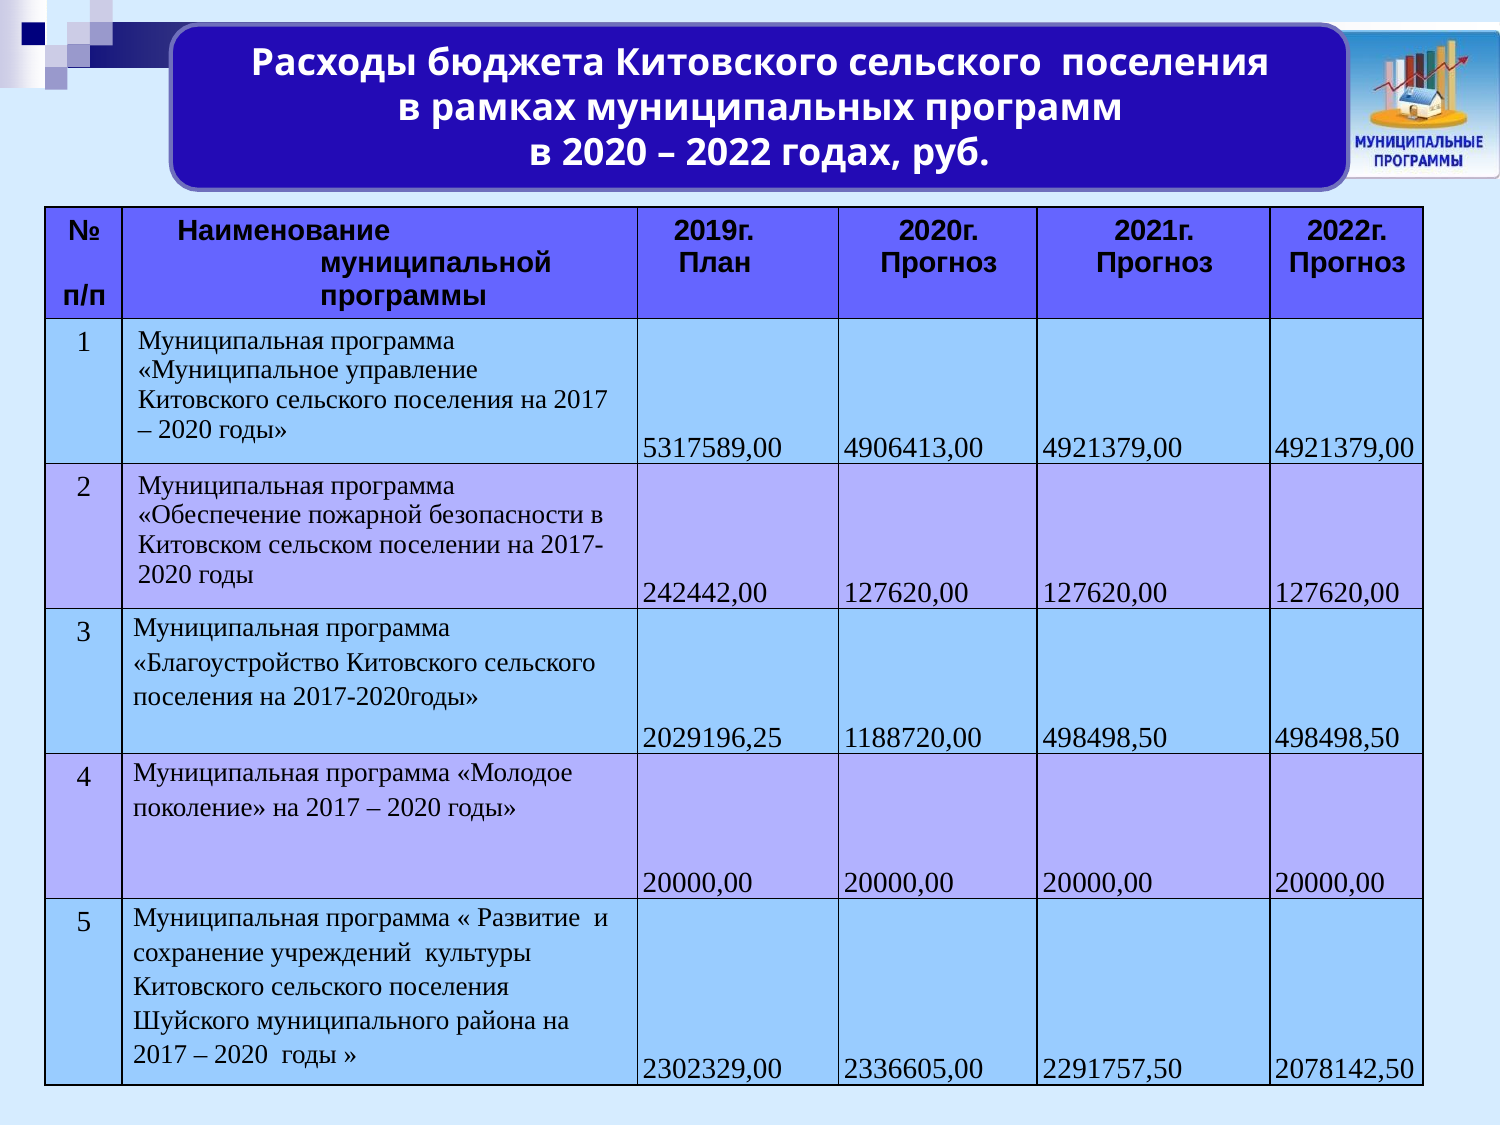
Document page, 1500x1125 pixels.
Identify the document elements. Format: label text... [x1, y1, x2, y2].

table_cell 4921379,00 [1038, 319, 1269, 463]
table_cell 1188720,00 [839, 609, 1036, 753]
table_cell 127620,00 [839, 464, 1036, 608]
table_cell 4921379,00 [1271, 319, 1422, 463]
table_cell Муниципальная программа «Муниципальное управление Китовского сельского поселения на 2017 – 2020 годы» [123, 319, 637, 463]
text_box [45, 45, 67, 67]
text_box [67, 44, 90, 68]
text_box [89, 22, 113, 46]
table_cell Муниципальная программа « Развитие и сохранение учреждений культуры Китовского сельского поселения Шуйского муниципального района на 2017 – 2020 годы » [123, 899, 637, 1084]
table_cell 20000,00 [1271, 754, 1422, 898]
table_header № п/п [46, 208, 121, 318]
table_cell 20000,00 [839, 754, 1036, 898]
text_box Расходы бюджета Китовского сельского поселения в рамках муниципальных программ в 2020 – 2022 годах, руб. [248, 36, 1271, 174]
table_cell 4906413,00 [839, 319, 1036, 463]
text_box [0, 0, 47, 88]
table_cell Муниципальная программа «Молодое поколение» на 2017 – 2020 годы» [123, 754, 637, 898]
table_cell 20000,00 [638, 754, 838, 898]
table_cell 127620,00 [1038, 464, 1269, 608]
table_cell Муниципальная программа «Благоустройство Китовского сельского поселения на 2017-2020годы» [123, 609, 637, 753]
table_cell 498498,50 [1271, 609, 1422, 753]
table_cell 3 [46, 609, 121, 753]
table_header 2022г. Прогноз [1271, 208, 1422, 318]
table_cell 2302329,00 [638, 899, 838, 1084]
table_cell 4 [46, 754, 121, 898]
text_box [170, 24, 1349, 190]
table_header 2019г. План [638, 208, 838, 318]
table_cell 2 [46, 464, 121, 608]
table_cell 5317589,00 [638, 319, 838, 463]
text_box [67, 22, 89, 44]
table_cell 2029196,25 [638, 609, 838, 753]
table_header 2020г. Прогноз [839, 208, 1036, 318]
text_box [89, 0, 113, 22]
table_cell 498498,50 [1038, 609, 1269, 753]
table_cell 20000,00 [1038, 754, 1269, 898]
table_cell 127620,00 [1271, 464, 1422, 608]
table_cell 2078142,50 [1271, 899, 1422, 1084]
text_box [1339, 30, 1500, 179]
table_header Наименование муниципальной программы [123, 208, 637, 318]
text_box [21, 22, 45, 46]
text_box [90, 22, 1500, 68]
table_cell 2336605,00 [839, 899, 1036, 1084]
table_cell 242442,00 [638, 464, 838, 608]
table_cell 1 [46, 319, 121, 463]
table_cell 5 [46, 899, 121, 1084]
table_header 2021г. Прогноз [1038, 208, 1269, 318]
text_box [45, 67, 68, 90]
table_cell Муниципальная программа «Обеспечение пожарной безопасности в Китовском сельском поселении на 2017-2020 годы [123, 464, 637, 608]
table_cell 2291757,50 [1038, 899, 1269, 1084]
